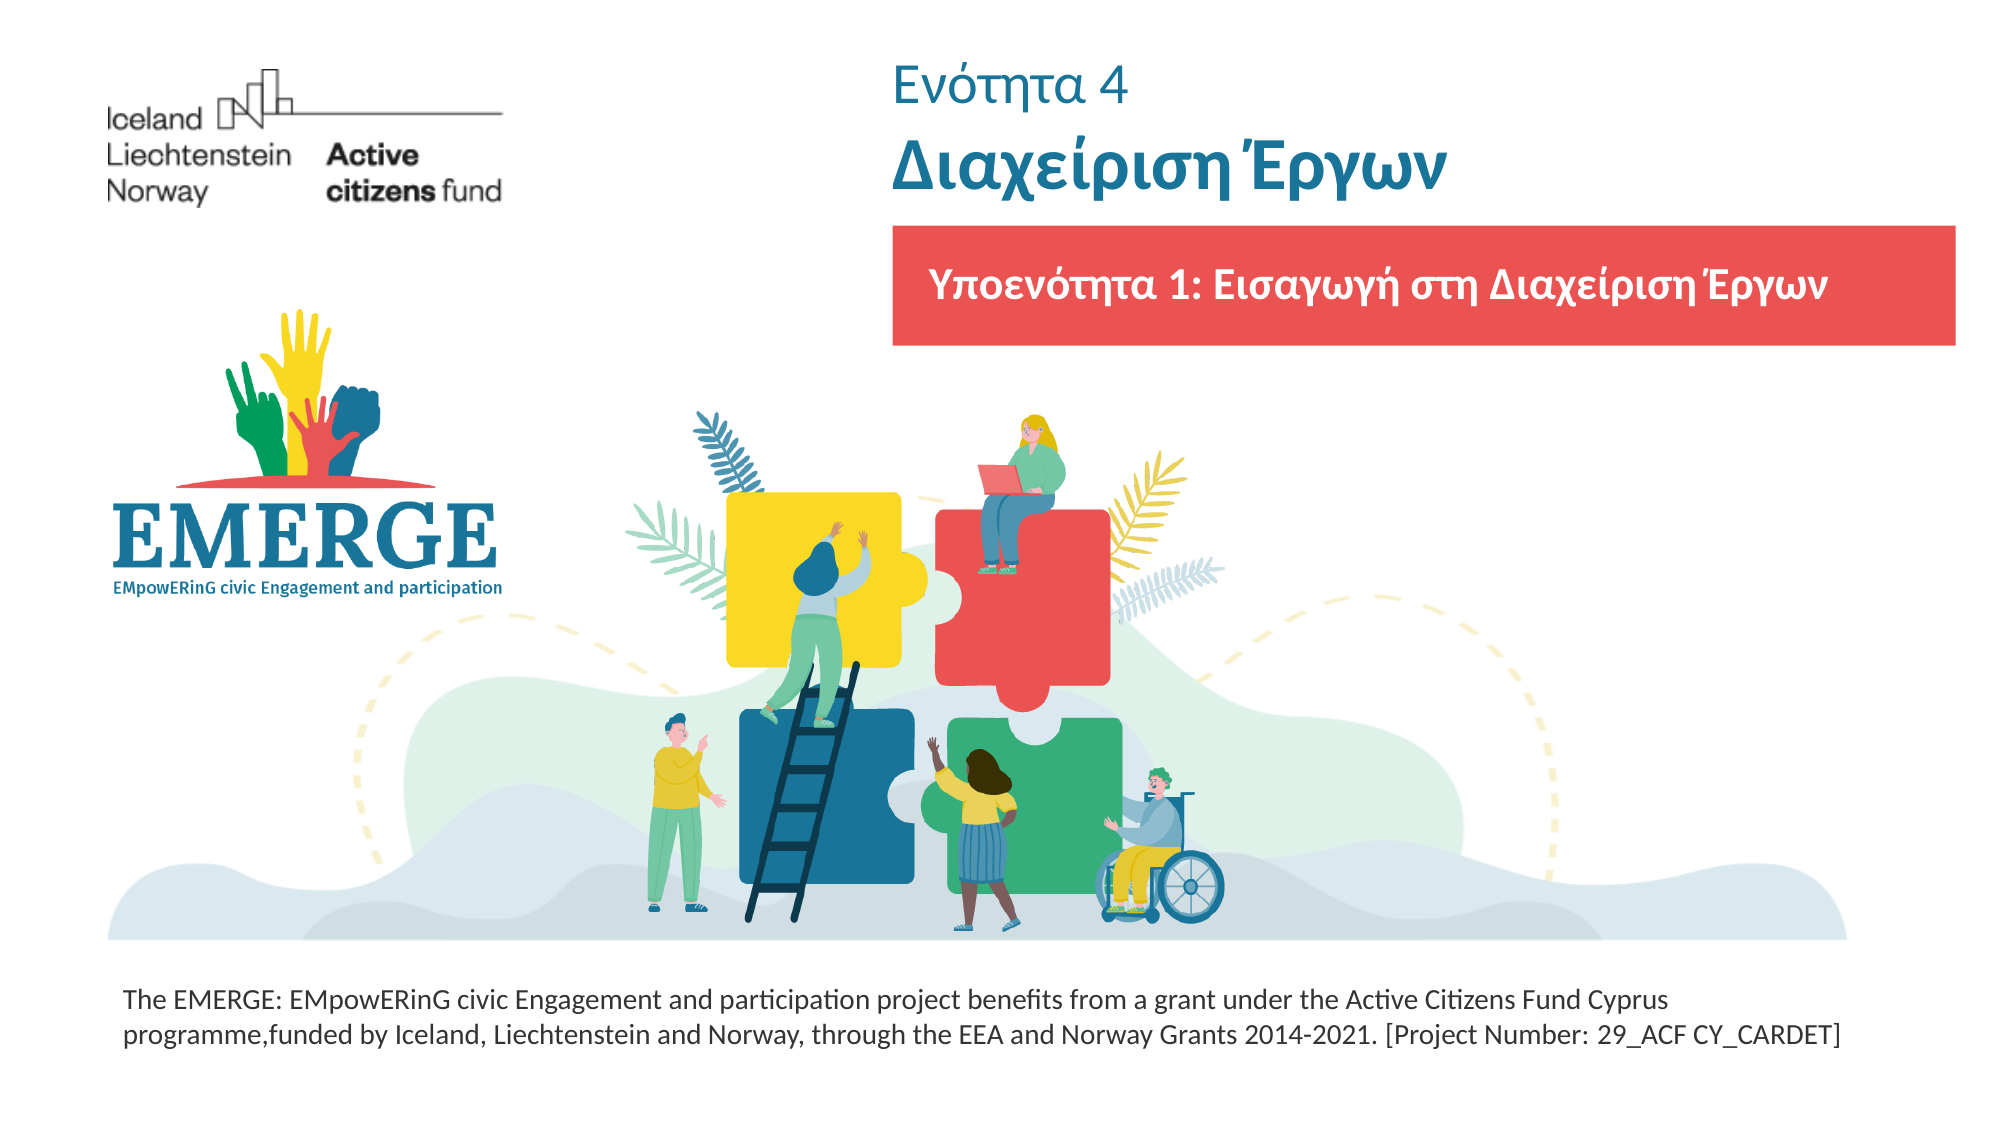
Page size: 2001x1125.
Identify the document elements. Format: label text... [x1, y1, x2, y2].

text_box Υποενότητα 1: Εισαγωγή στη Διαχείριση Έργων [913, 253, 2000, 318]
text_box Ενότητα 4 Διαχείριση Έργων [892, 45, 2000, 208]
picture [108, 309, 1847, 943]
picture [108, 69, 504, 208]
text_box [892, 225, 1956, 346]
